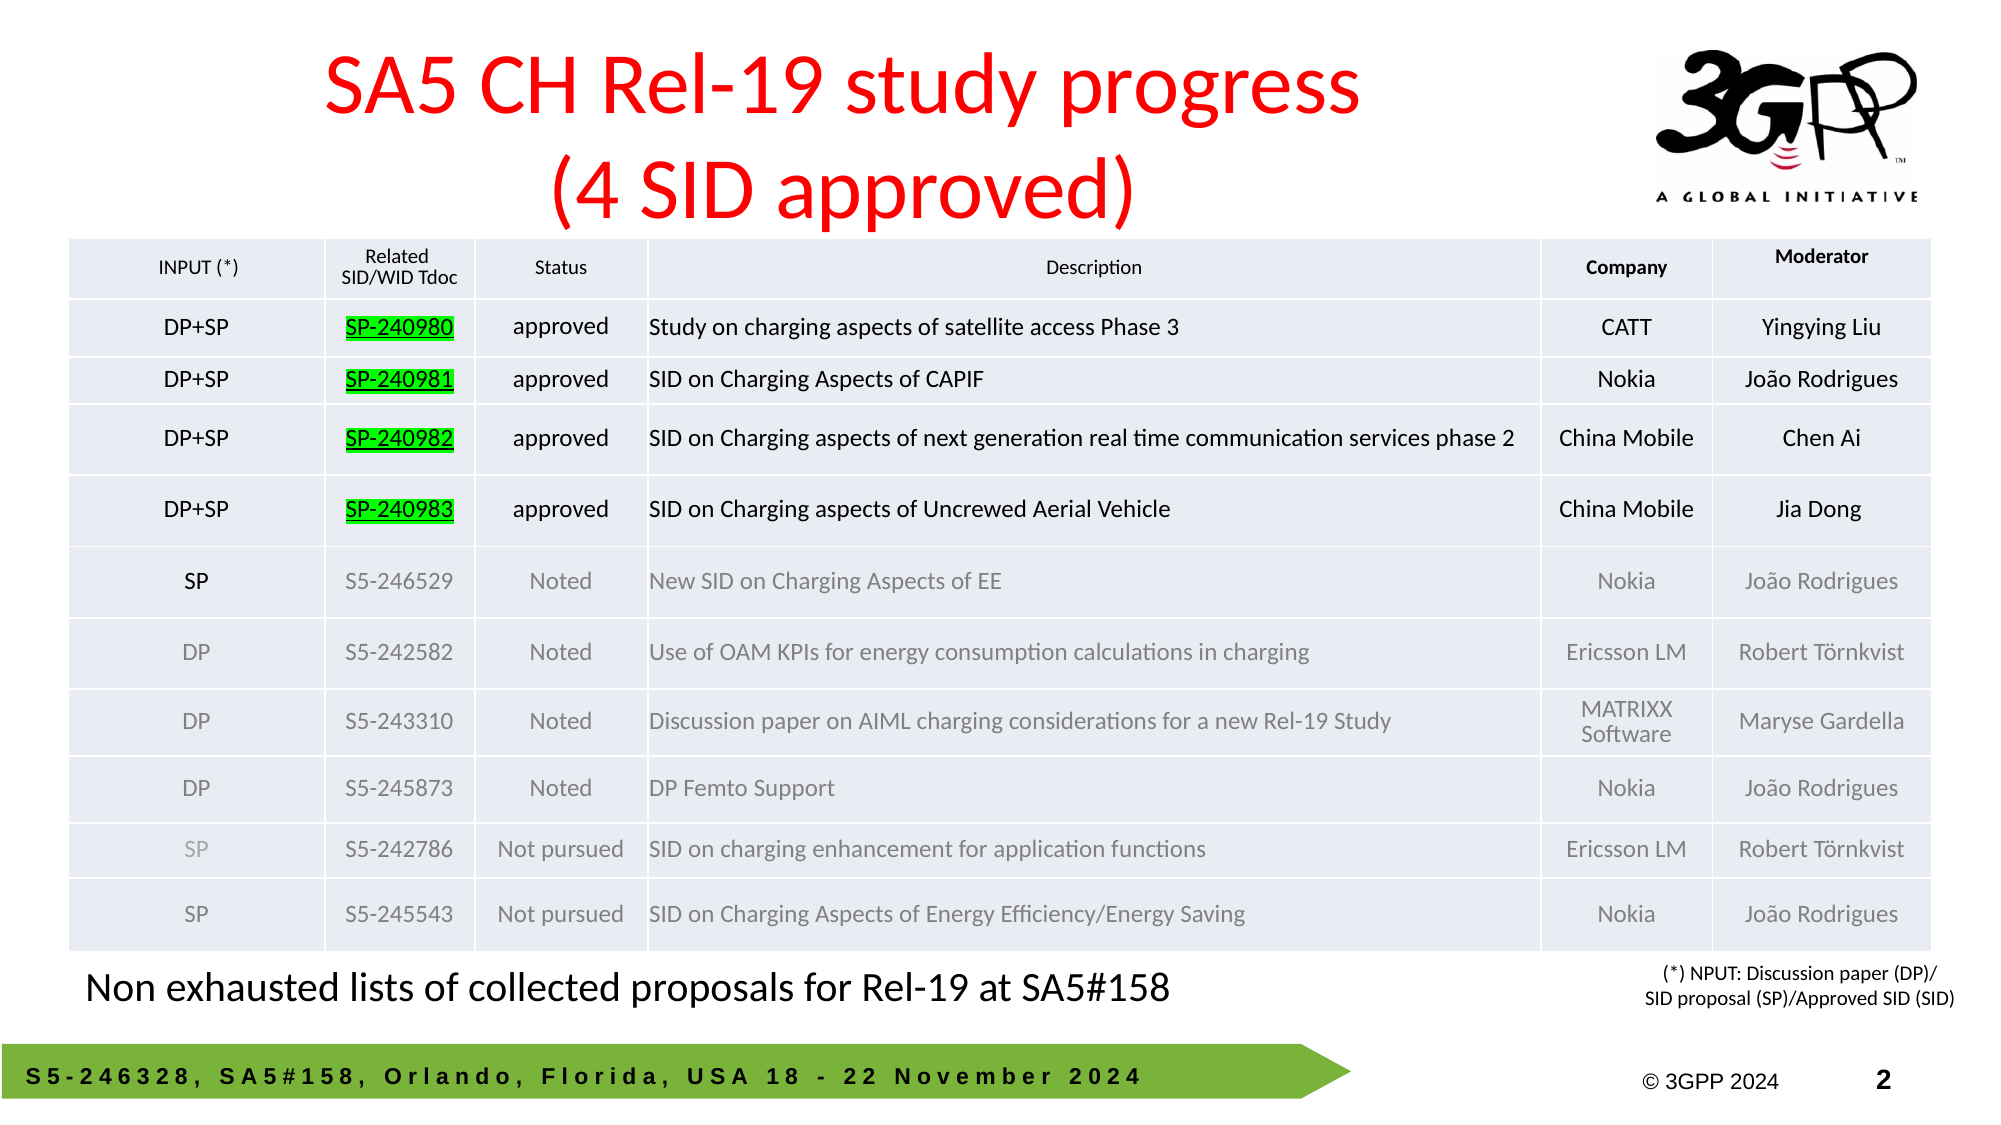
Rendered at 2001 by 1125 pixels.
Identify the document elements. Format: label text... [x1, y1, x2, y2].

table_cell João Rodrigues [1713, 757, 1931, 822]
table_cell SID on Charging Aspects of CAPIF [649, 358, 1540, 403]
table_cell SP [69, 824, 324, 877]
table_cell SID on charging enhancement for application functions [649, 824, 1540, 877]
table_cell DP+SP [69, 405, 324, 474]
table_header Moderator [1713, 239, 1931, 298]
table_cell S5-242582 [326, 619, 474, 688]
table_cell CATT [1542, 300, 1712, 356]
text_box (*) NPUT: Discussion paper (DP)/ SID proposal (SP)/Approved SID (SID) [1606, 952, 1995, 1023]
table_cell Robert Törnkvist [1713, 824, 1931, 877]
table_cell Use of OAM KPIs for energy consumption calculations in charging [649, 619, 1540, 688]
table_cell DP+SP [69, 300, 324, 356]
table_cell approved [476, 476, 647, 546]
table_cell Noted [476, 547, 647, 617]
table_cell Discussion paper on AIML charging considerations for a new Rel-19 Study [649, 690, 1540, 755]
table_cell SP-240982 [326, 405, 474, 474]
picture [1656, 50, 1917, 202]
table_cell João Rodrigues [1713, 547, 1931, 617]
table_cell SP [69, 547, 324, 617]
table_cell SID on Charging Aspects of Energy Efficiency/Energy Saving [649, 879, 1540, 951]
table_cell MATRIXX Software [1542, 690, 1712, 755]
table_cell SID on Charging aspects of next generation real time communication services phase 2 [649, 405, 1540, 474]
table_cell DP+SP [69, 476, 324, 546]
list Non exhausted lists of collected proposals for Rel-19 at SA5#158 [0, 952, 1606, 1023]
table_cell S5-245873 [326, 757, 474, 822]
table_cell Ericsson LM [1542, 824, 1712, 877]
table_cell DP [69, 690, 324, 755]
table_cell SP-240980 [326, 300, 474, 356]
table_cell S5-242786 [326, 824, 474, 877]
table_cell Noted [476, 757, 647, 822]
table_cell Maryse Gardella [1713, 690, 1931, 755]
table_cell China Mobile [1542, 405, 1712, 474]
table_cell S5-243310 [326, 690, 474, 755]
table_cell Yingying Liu [1713, 300, 1931, 356]
table_header Status [476, 239, 647, 298]
table_cell SP [69, 879, 324, 951]
table_cell DP+SP [69, 358, 324, 403]
table_cell Nokia [1542, 879, 1712, 951]
table_cell S5-246529 [326, 547, 474, 617]
table_cell João Rodrigues [1713, 358, 1931, 403]
table_cell Study on charging aspects of satellite access Phase 3 [649, 300, 1540, 356]
table_cell Not pursued [476, 824, 647, 877]
table_cell DP [69, 757, 324, 822]
table_header Related SID/WID Tdoc [326, 239, 474, 298]
table_cell SID on Charging aspects of Uncrewed Aerial Vehicle [649, 476, 1540, 546]
table_cell Nokia [1542, 547, 1712, 617]
table_cell Noted [476, 690, 647, 755]
table_header INPUT (*) [69, 239, 324, 298]
table_cell approved [476, 300, 647, 356]
title SA5 CH Rel-19 study progress (4 SID approved) [107, 37, 1601, 225]
table_cell Nokia [1542, 757, 1712, 822]
table_cell approved [476, 405, 647, 474]
table_header Company [1542, 239, 1712, 298]
table_cell China Mobile [1542, 476, 1712, 546]
table_cell SP-240981 [326, 358, 474, 403]
table_cell Robert Törnkvist [1713, 619, 1931, 688]
table_cell Chen Ai [1713, 405, 1931, 474]
table_cell New SID on Charging Aspects of EE [649, 547, 1540, 617]
table_cell approved [476, 358, 647, 403]
table_cell João Rodrigues [1713, 879, 1931, 951]
table_cell Nokia [1542, 358, 1712, 403]
table_cell Not pursued [476, 879, 647, 951]
table_header Description [649, 239, 1540, 298]
table_cell Ericsson LM [1542, 619, 1712, 688]
table_cell DP [69, 619, 324, 688]
table_cell DP Femto Support [649, 757, 1540, 822]
table_cell Noted [476, 619, 647, 688]
table_cell SP-240983 [326, 476, 474, 546]
table_cell S5-245543 [326, 879, 474, 951]
table_cell Jia Dong [1713, 476, 1931, 546]
